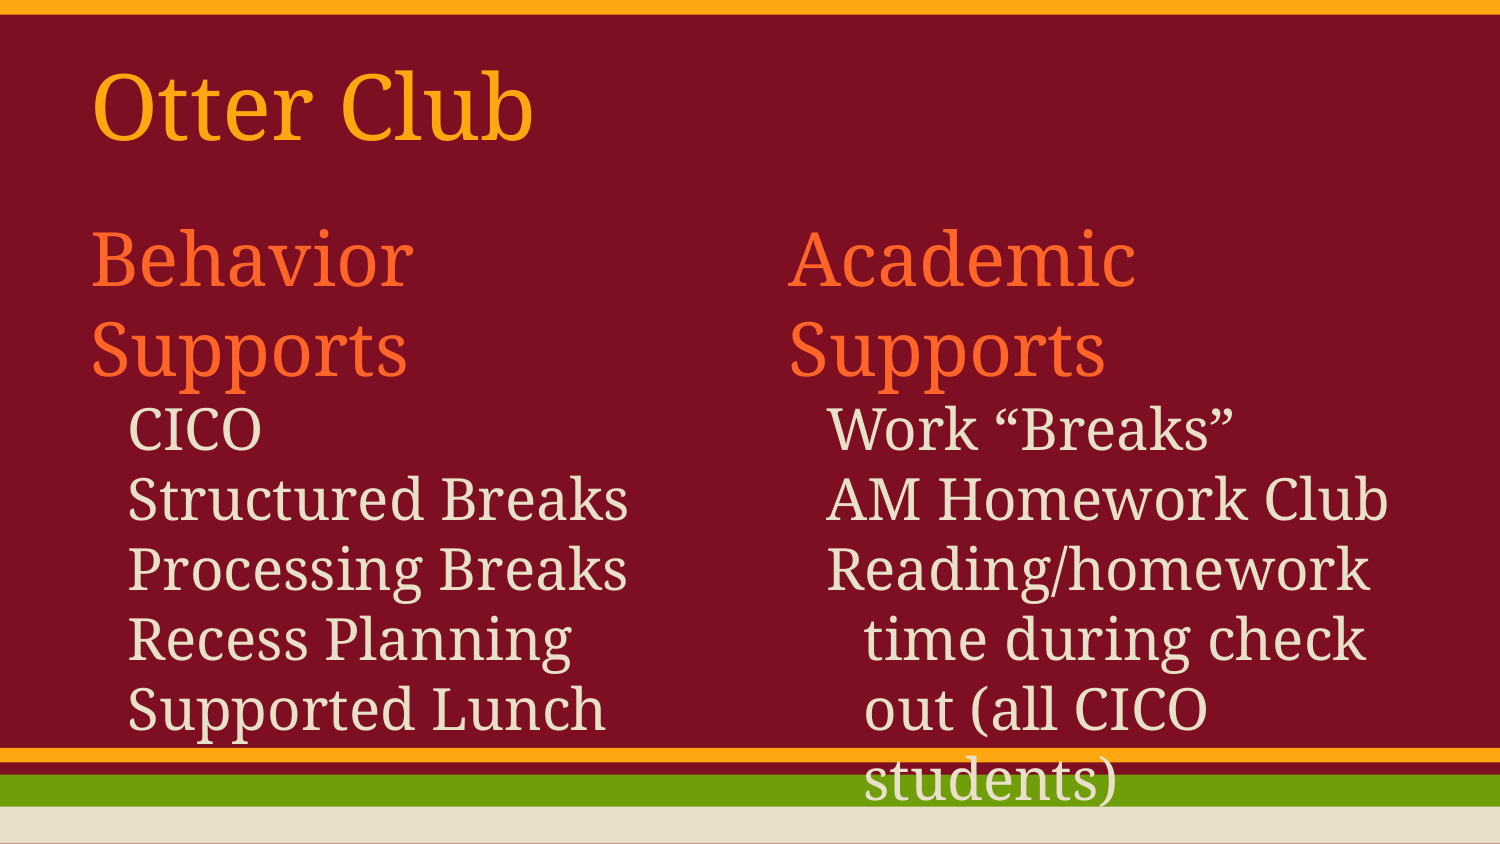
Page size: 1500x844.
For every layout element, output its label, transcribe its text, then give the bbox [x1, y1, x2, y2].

list Behavior Supports CICO Structured Breaks Processing Breaks Recess Planning Supported Lunch [75, 196, 738, 733]
list Academic Supports Work “Breaks” AM Homework Club Reading/homework time during check out (all CICO students) [773, 196, 1476, 733]
title Otter Club [75, 33, 1425, 175]
